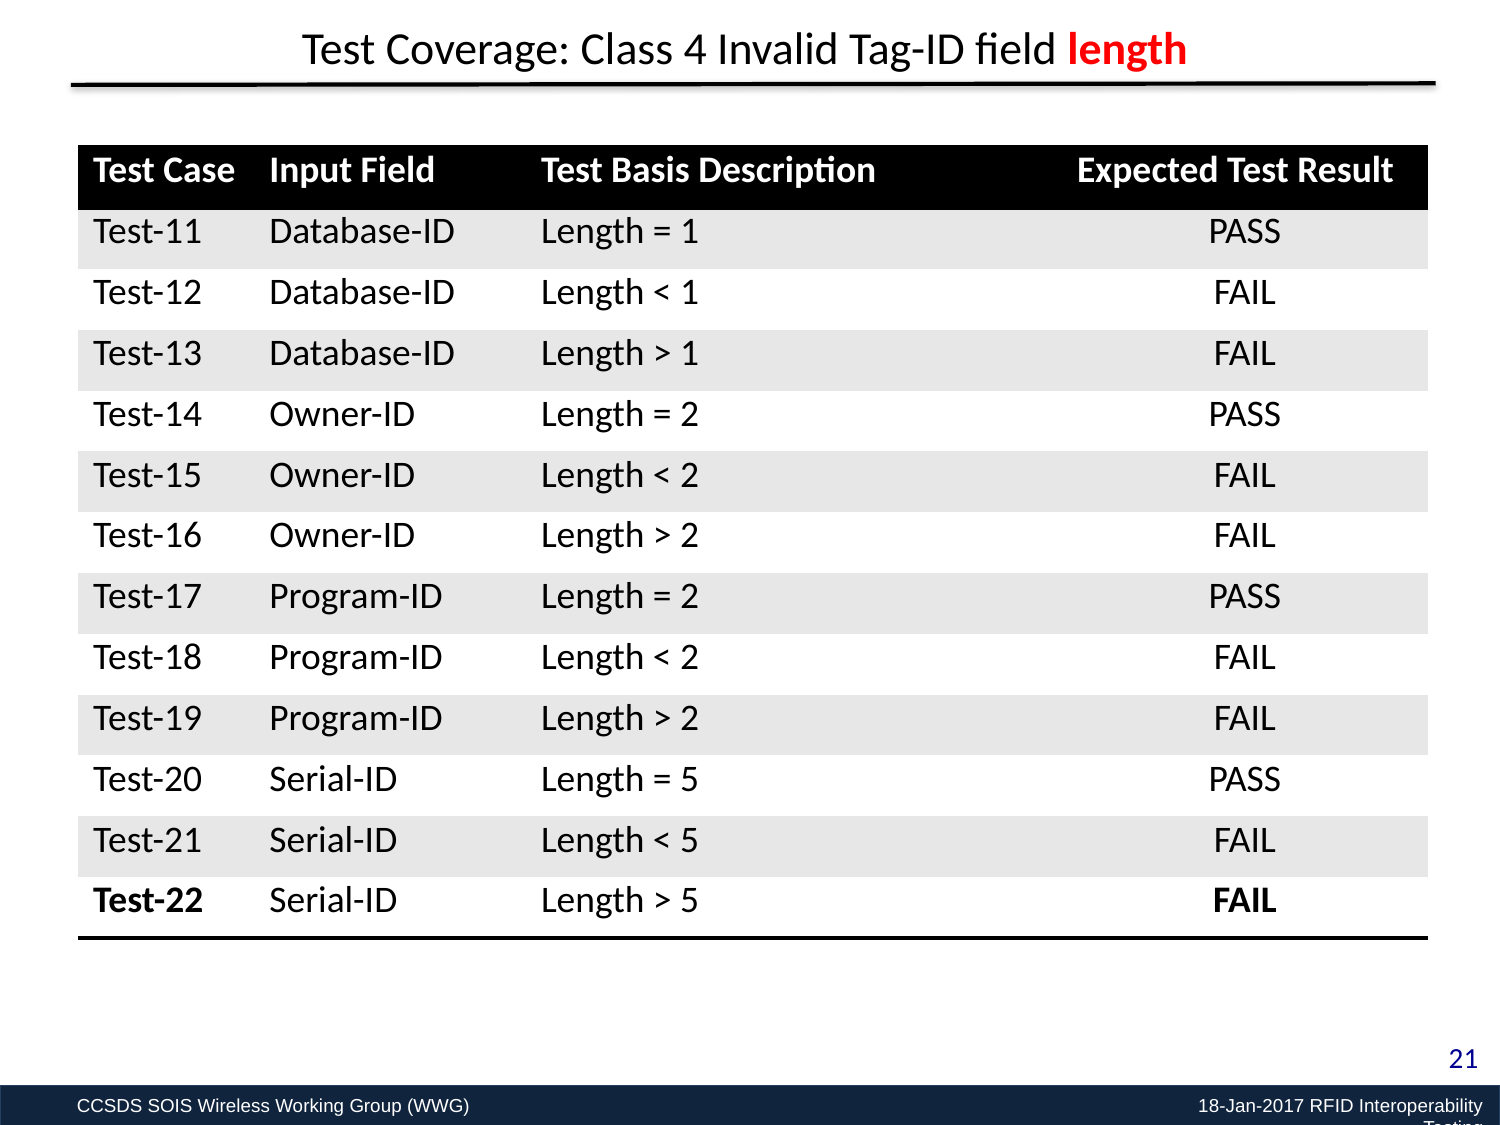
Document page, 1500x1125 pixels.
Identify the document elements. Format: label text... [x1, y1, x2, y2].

table_cell Test-14 [78, 391, 254, 451]
table_cell Program-ID [254, 634, 526, 695]
table_cell Serial-ID [254, 877, 526, 936]
table_cell Length = 5 [526, 755, 1062, 816]
table_cell Length > 2 [526, 695, 1062, 755]
table_cell Owner-ID [254, 451, 526, 512]
table_cell Program-ID [254, 695, 526, 755]
table_cell Length < 5 [526, 816, 1062, 877]
table_cell FAIL [1062, 816, 1428, 877]
table_cell Length = 2 [526, 391, 1062, 451]
table_header Test Basis Description [526, 149, 1062, 206]
table_cell Test-22 [78, 877, 254, 936]
table_cell Length > 5 [526, 877, 1062, 936]
table_header Expected Test Result [1062, 149, 1428, 206]
table_cell Program-ID [254, 573, 526, 634]
table_cell Length < 1 [526, 269, 1062, 330]
title Test Coverage: Class 4 Invalid Tag-ID field length [75, 11, 1425, 79]
table_cell Owner-ID [254, 512, 526, 573]
table_cell Test-16 [78, 512, 254, 573]
table_cell Length = 2 [526, 573, 1062, 634]
table_cell Test-12 [78, 269, 254, 330]
table_cell Serial-ID [254, 755, 526, 816]
table_header Test Case [78, 149, 254, 206]
table_cell PASS [1062, 391, 1428, 451]
table_cell Database-ID [254, 330, 526, 391]
table_cell Test-19 [78, 695, 254, 755]
table_cell Test-11 [78, 210, 254, 269]
table_cell Test-21 [78, 816, 254, 877]
table_header Input Field [254, 149, 526, 206]
table_cell Serial-ID [254, 816, 526, 877]
table_cell FAIL [1062, 695, 1428, 755]
table_cell Database-ID [254, 210, 526, 269]
table_cell Database-ID [254, 269, 526, 330]
table_cell PASS [1062, 573, 1428, 634]
table_cell Owner-ID [254, 391, 526, 451]
table_cell Test-20 [78, 755, 254, 816]
table_cell FAIL [1062, 512, 1428, 573]
table_cell Test-17 [78, 573, 254, 634]
table_cell FAIL [1062, 634, 1428, 695]
table_cell FAIL [1062, 330, 1428, 391]
table_cell FAIL [1062, 269, 1428, 330]
table_cell Length > 2 [526, 512, 1062, 573]
table_cell Length > 1 [526, 330, 1062, 391]
table_cell Length < 2 [526, 634, 1062, 695]
table_cell Test-18 [78, 634, 254, 695]
table_cell FAIL [1062, 451, 1428, 512]
table_cell Test-15 [78, 451, 254, 512]
table_cell FAIL [1062, 877, 1428, 936]
table_cell Length = 1 [526, 210, 1062, 269]
table_cell PASS [1062, 755, 1428, 816]
table_cell Length < 2 [526, 451, 1062, 512]
table_cell PASS [1062, 210, 1428, 269]
table_cell Test-13 [78, 330, 254, 391]
